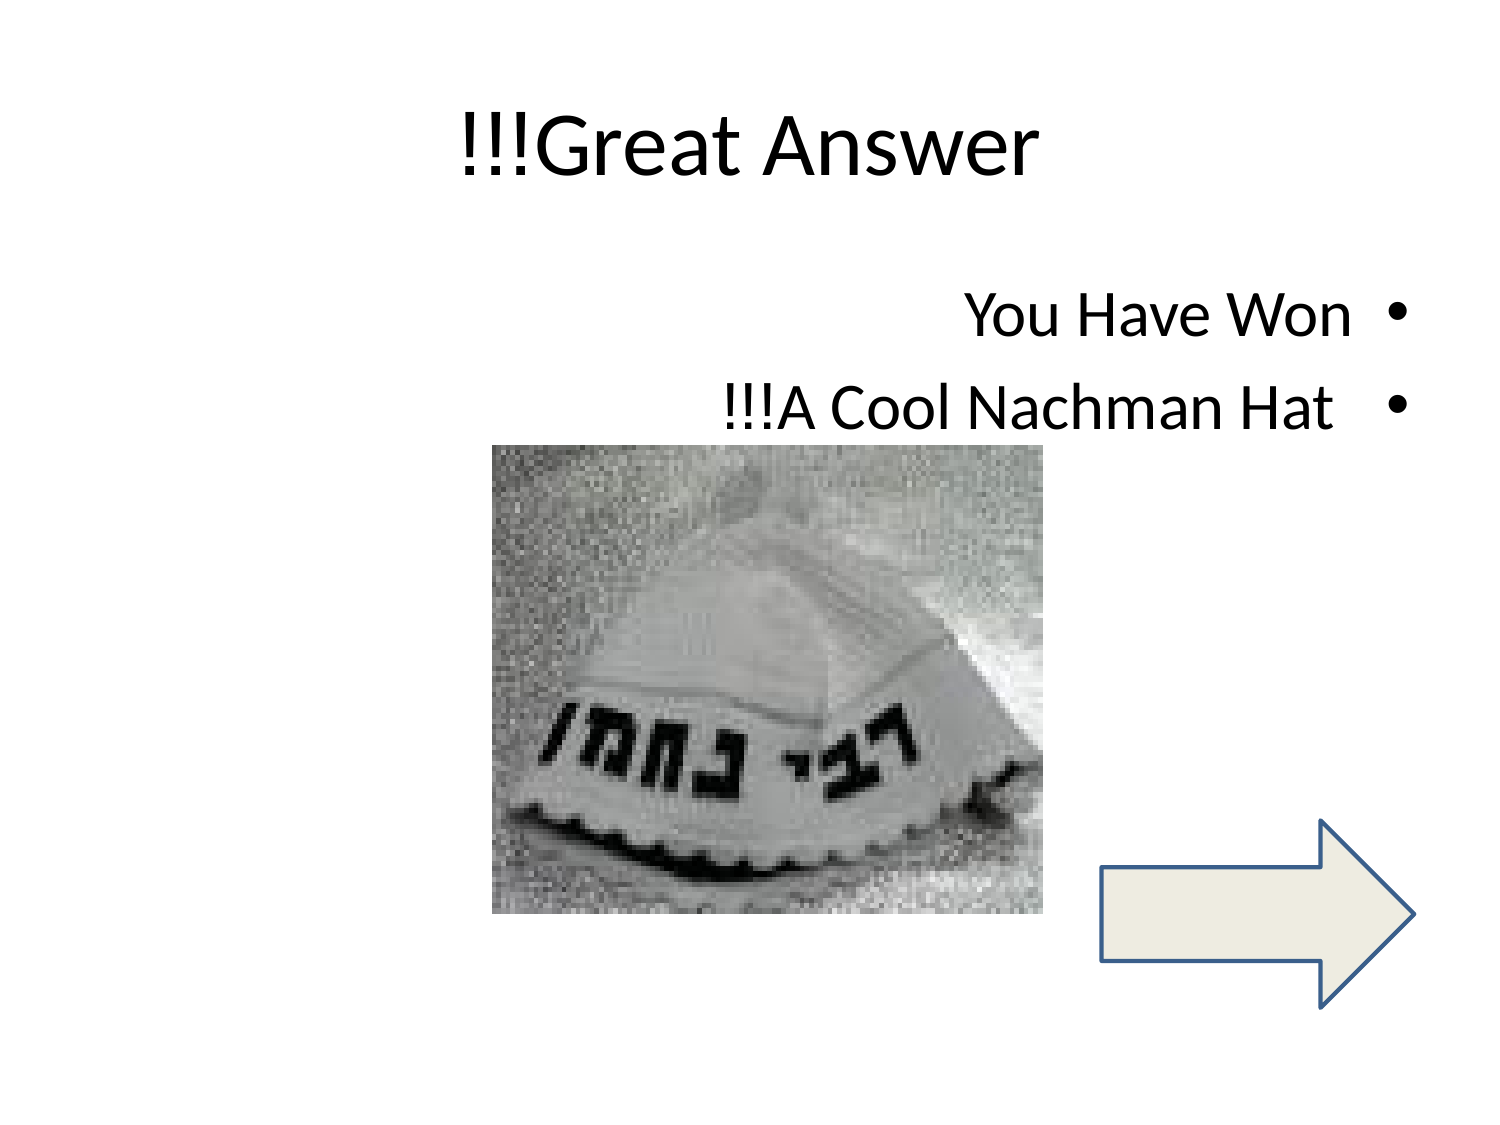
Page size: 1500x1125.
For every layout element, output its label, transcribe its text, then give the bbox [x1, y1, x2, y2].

list You Have Won A Cool Nachman Hat!!! [74, 262, 1426, 1006]
title Great Answer!!! [74, 44, 1426, 233]
text_box [1099, 818, 1417, 1010]
picture [491, 445, 1044, 915]
